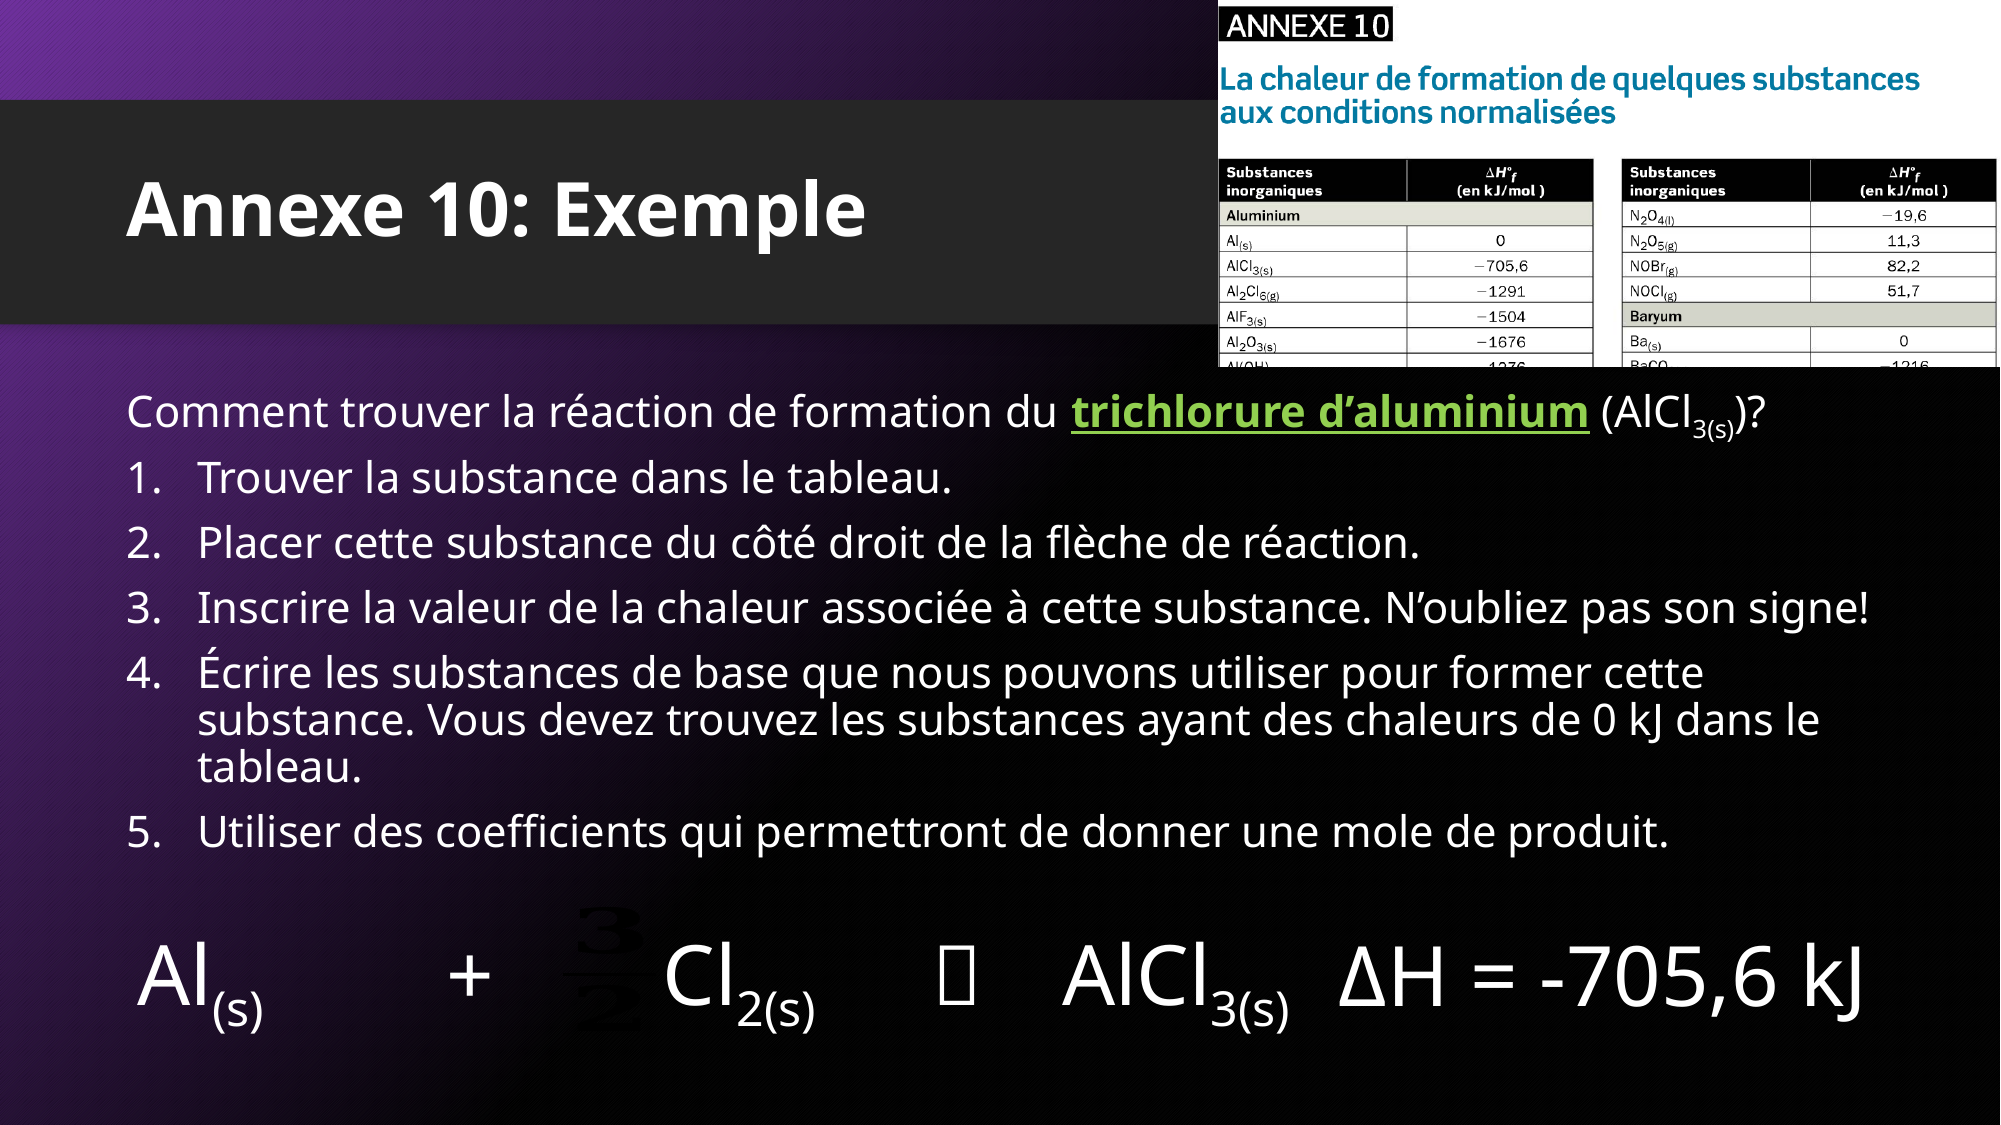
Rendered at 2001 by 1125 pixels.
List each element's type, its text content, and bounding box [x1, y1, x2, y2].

text_box Cl2(s) [591, 915, 888, 1044]
picture [0, 0, 2000, 376]
list Comment trouver la réaction de formation du trichlorure d’aluminium (AlCl3(s))? Trouver la substance dans le tableau. Placer cette substance du côté droit de la flèche de réaction. Inscrire la valeur de la chaleur associée à cette substance. N’oubliez pas son signe! Écrire les substances de base que nous pouvons utiliser pour former cette substance. Vous devez trouvez les substances ayant des chaleurs de 0 kJ dans le tableau. Utiliser des coefficients qui permettront de donner une mole de produit. [111, 366, 1900, 876]
text_box AlCl3(s) [1028, 915, 1324, 1044]
text_box + [399, 915, 541, 1030]
text_box ΔH = -705,6 kJ [1323, 914, 1914, 1032]
text_box Al(s) [53, 915, 349, 1044]
title Annexe 10: Exemple [111, 123, 1218, 301]
text_box  [888, 915, 1029, 1030]
